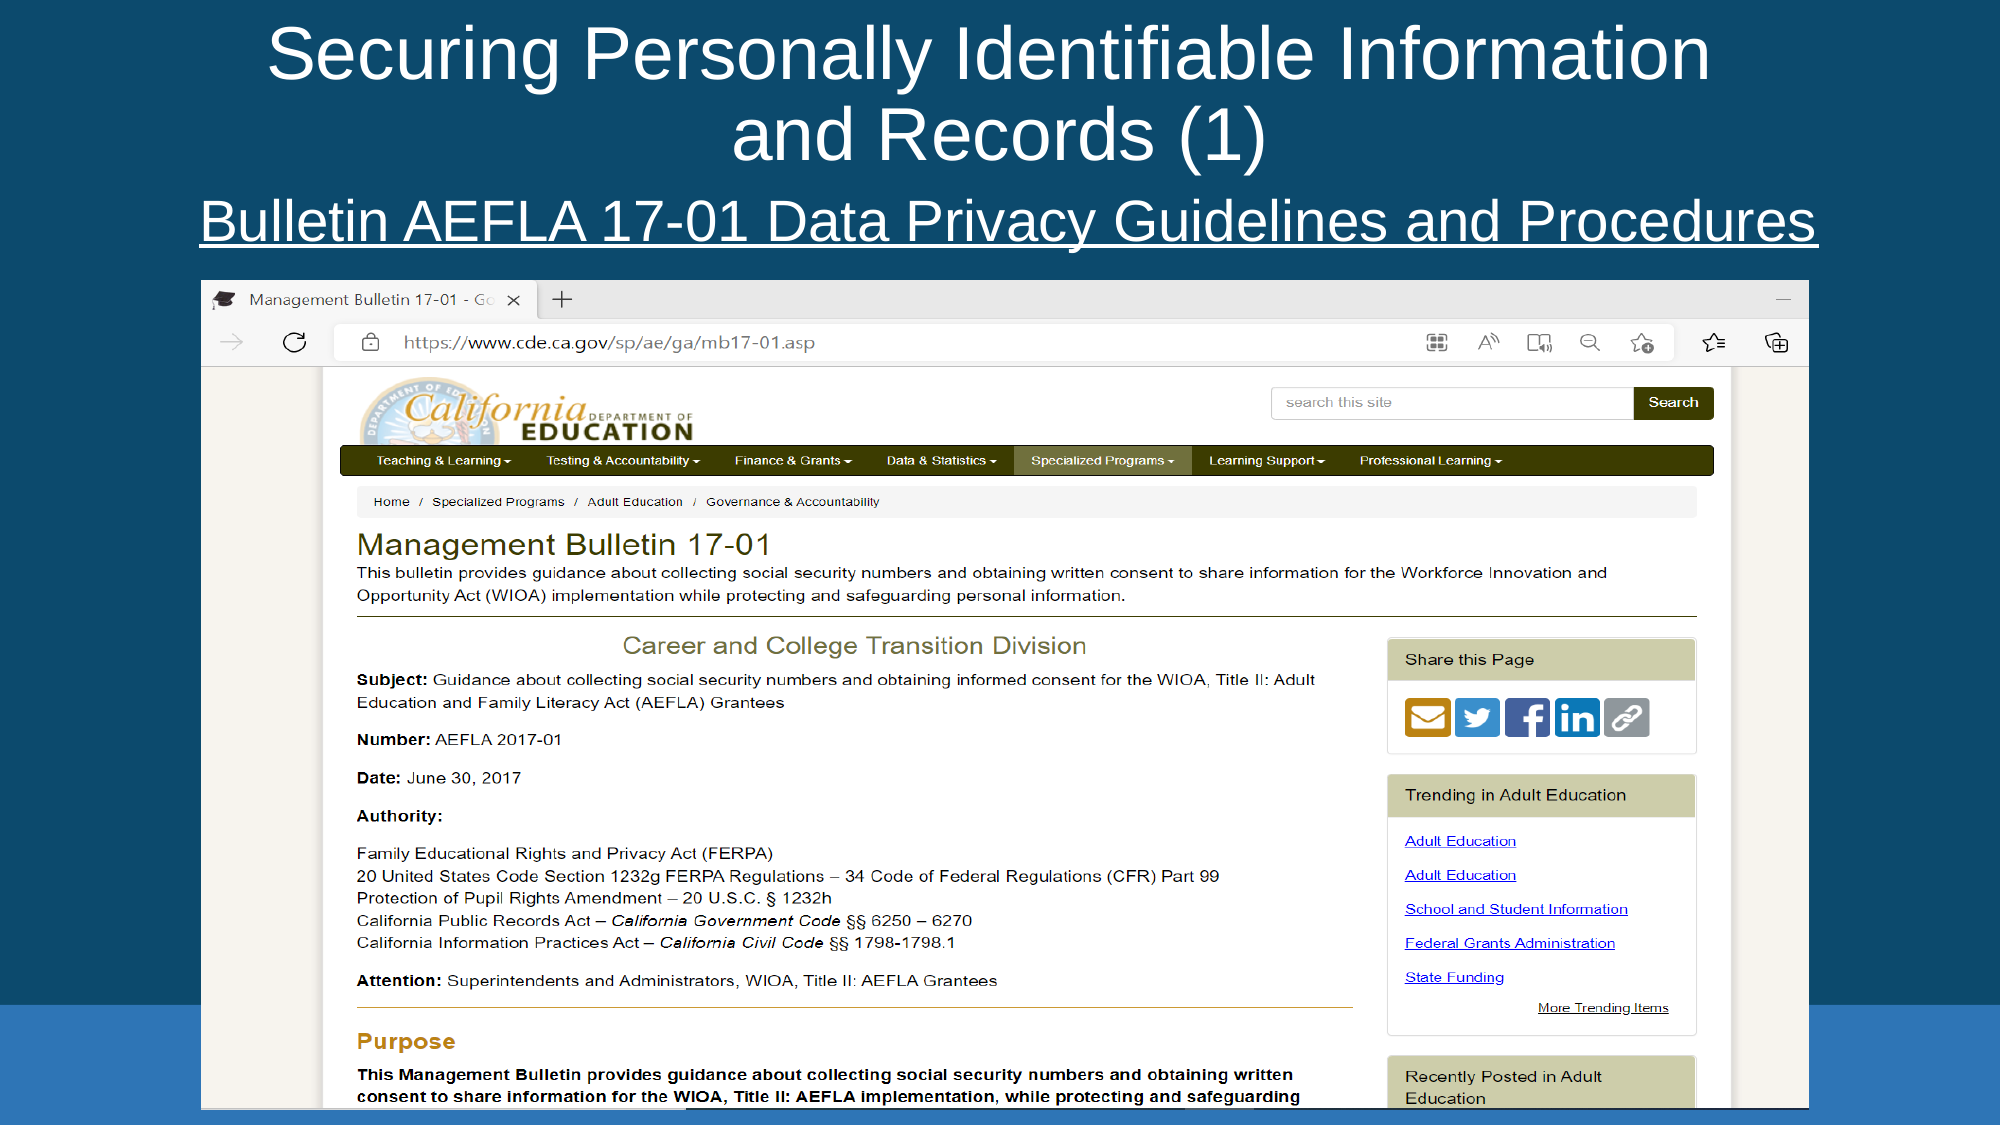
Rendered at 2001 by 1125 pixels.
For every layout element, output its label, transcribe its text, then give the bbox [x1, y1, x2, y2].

picture [201, 280, 1809, 1110]
list Bulletin AEFLA 17-01 Data Privacy Guidelines and Procedures [24, 183, 1975, 319]
title Securing Personally Identifiable Information and Records (1) [24, 34, 1975, 157]
